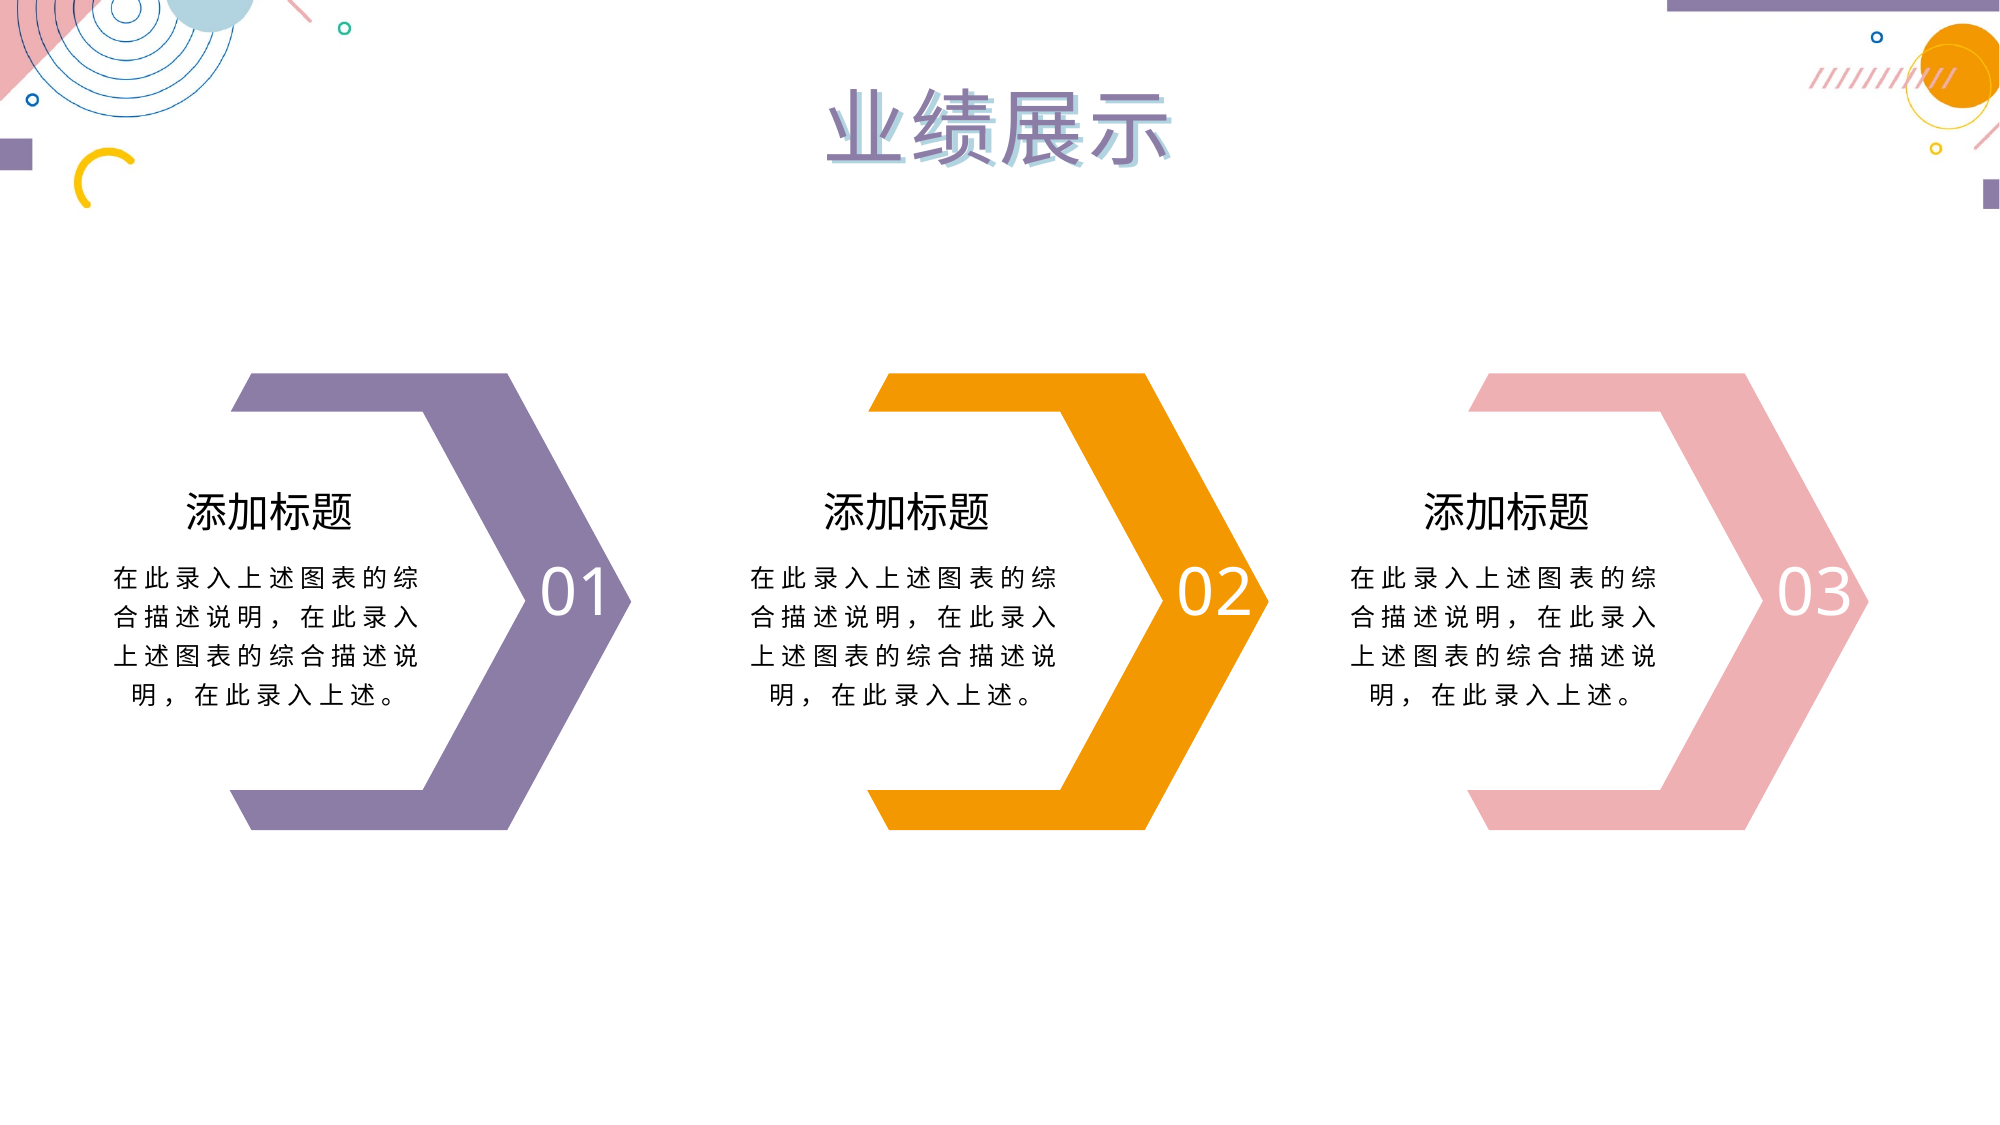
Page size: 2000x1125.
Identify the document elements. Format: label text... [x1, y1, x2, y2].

text_box [227, 372, 614, 832]
text_box 添加标题 [1383, 477, 1630, 543]
text_box [1465, 372, 1851, 832]
text_box 01 [524, 541, 631, 637]
text_box [865, 372, 1251, 832]
text_box 03 [1762, 541, 1869, 637]
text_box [752, 67, 1247, 188]
text_box 02 [1162, 541, 1269, 637]
text_box 添加标题 [146, 477, 393, 543]
text_box 在此录入上述图表的综合描述说明，在此录入上述图表的综合描述说明，在此录入上述。 [94, 546, 445, 717]
text_box 添加标题 [783, 477, 1030, 543]
text_box 在此录入上述图表的综合描述说明，在此录入上述图表的综合描述说明，在此录入上述。 [731, 546, 1082, 717]
text_box 在此录入上述图表的综合描述说明，在此录入上述图表的综合描述说明，在此录入上述。 [1331, 546, 1682, 717]
picture [0, 0, 2000, 1125]
